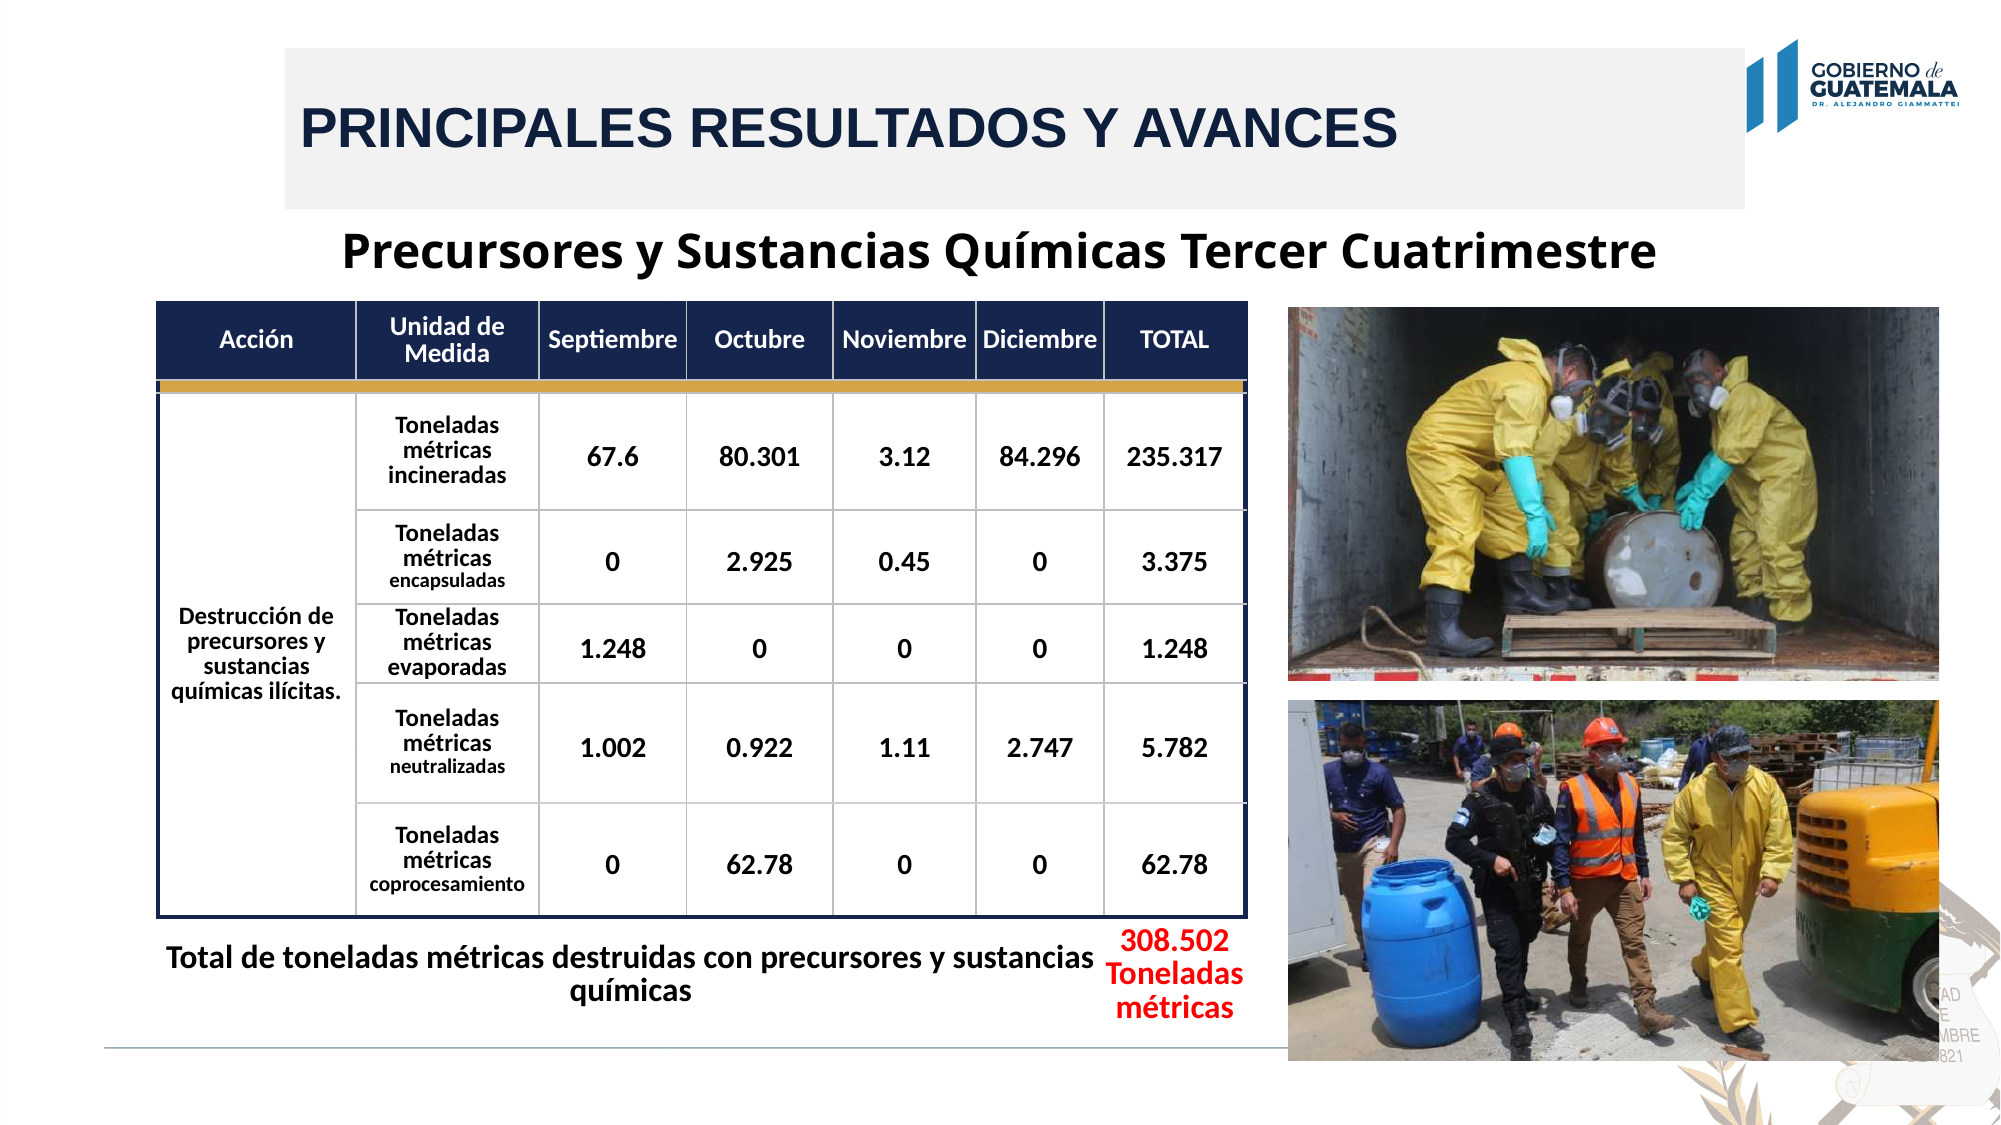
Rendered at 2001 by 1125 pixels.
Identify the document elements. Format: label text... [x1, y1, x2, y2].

table_header Octubre [687, 305, 832, 379]
table_cell Destrucción de precursores y sustancias químicas ilícitas. [160, 394, 355, 915]
table_cell Toneladas métricas encapsuladas [357, 511, 538, 603]
table_cell 1.248 [1105, 605, 1243, 682]
table_cell 3.375 [1105, 511, 1243, 603]
table_cell 2.747 [977, 684, 1103, 802]
table_cell 0 [834, 605, 975, 682]
table_cell 62.78 [687, 804, 832, 915]
table_cell 3.12 [834, 394, 975, 509]
table_cell 0 [977, 605, 1103, 682]
table_cell 0 [834, 804, 975, 915]
table_cell 0 [540, 804, 686, 915]
table_cell 0 [977, 511, 1103, 603]
table_header TOTAL [1105, 305, 1243, 379]
table_cell 84.296 [977, 394, 1103, 509]
table_cell 5.782 [1105, 684, 1243, 802]
table_cell 1.11 [834, 684, 975, 802]
table_cell 0 [687, 605, 832, 682]
picture [0, 0, 2001, 1125]
table_cell 80.301 [687, 394, 832, 509]
title PRINCIPALES RESULTADOS Y AVANCES [285, 59, 1743, 198]
table_cell 0.45 [834, 511, 975, 603]
table_header Acción [160, 305, 355, 379]
table_cell 62.78 [1105, 804, 1243, 915]
table_cell 308.502 Toneladas métricas [1104, 919, 1245, 1035]
table_cell 2.925 [687, 511, 832, 603]
table_cell 1.248 [540, 605, 686, 682]
table_cell Toneladas métricas coprocesamiento [357, 804, 538, 915]
table_cell Total de toneladas métricas destruidas con precursores y sustancias químicas [158, 919, 1104, 1035]
table_cell [160, 381, 1243, 392]
table_cell Toneladas métricas evaporadas [357, 605, 538, 682]
table_cell Toneladas métricas incineradas [357, 394, 538, 509]
table_cell 235.317 [1105, 394, 1243, 509]
table_cell 1.002 [540, 684, 686, 802]
table_header Septiembre [540, 305, 686, 379]
table_header Diciembre [977, 305, 1103, 379]
table_cell 67.6 [540, 394, 686, 509]
text_box Precursores y Sustancias Químicas Tercer Cuatrimestre [200, 213, 1800, 292]
table_cell 0.922 [687, 684, 832, 802]
table_cell Toneladas métricas neutralizadas [357, 684, 538, 802]
table_header Unidad de Medida [357, 305, 538, 379]
table_cell 0 [540, 511, 686, 603]
table_cell 0 [977, 804, 1103, 915]
table_header Noviembre [834, 305, 975, 379]
